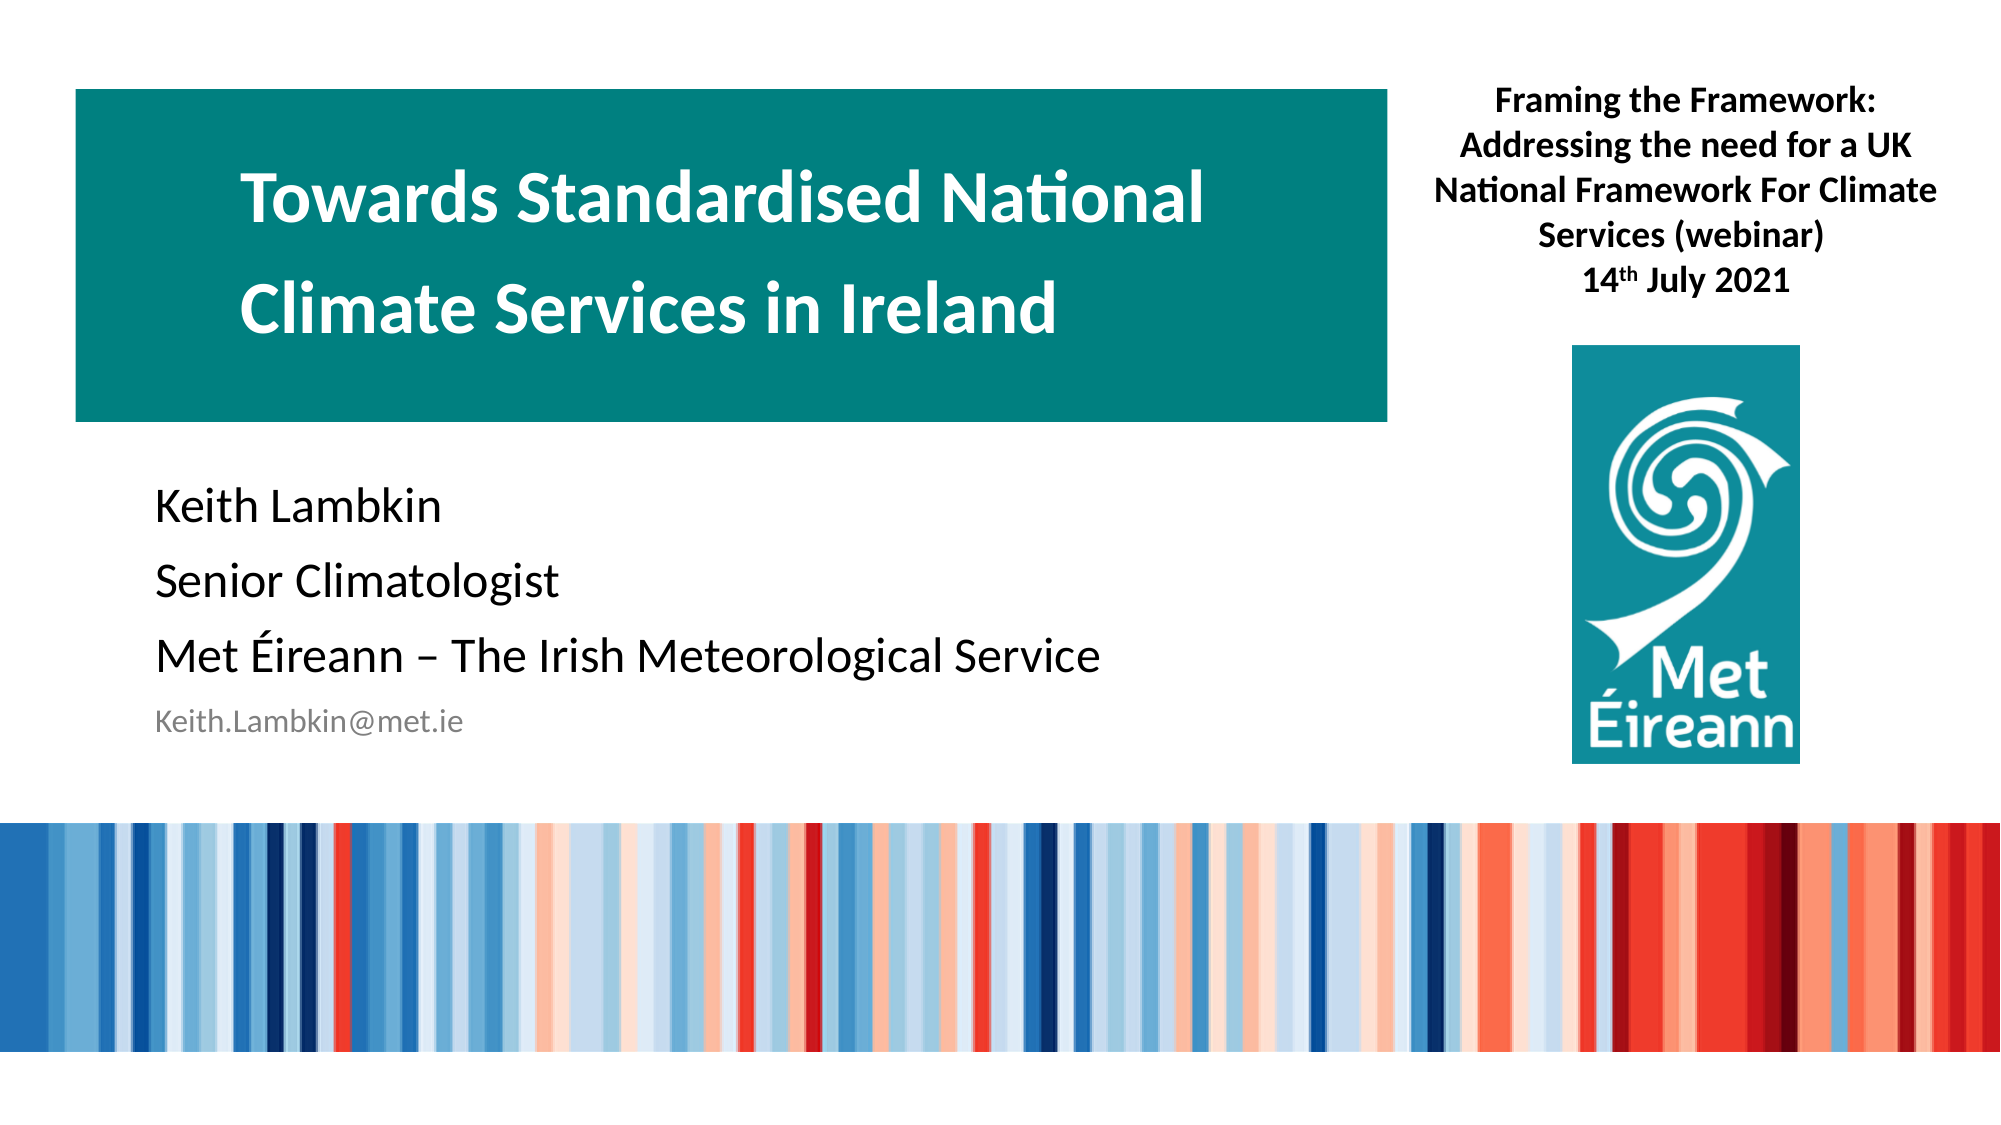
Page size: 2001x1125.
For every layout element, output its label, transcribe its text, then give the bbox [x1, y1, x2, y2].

text_box Framing the Framework: Addressing the need for a UK National Framework For Climate Services (webinar) 14th July 2021 [1416, 67, 1956, 308]
picture [0, 823, 2000, 1052]
subtitle Towards Standardised National Climate Services in Ireland [75, 89, 1388, 422]
picture [1572, 345, 1800, 765]
text_box Keith Lambkin Senior Climatologist Met Éireann – The Irish Meteorological Service Keith.Lambkin@met.ie [140, 471, 1373, 748]
